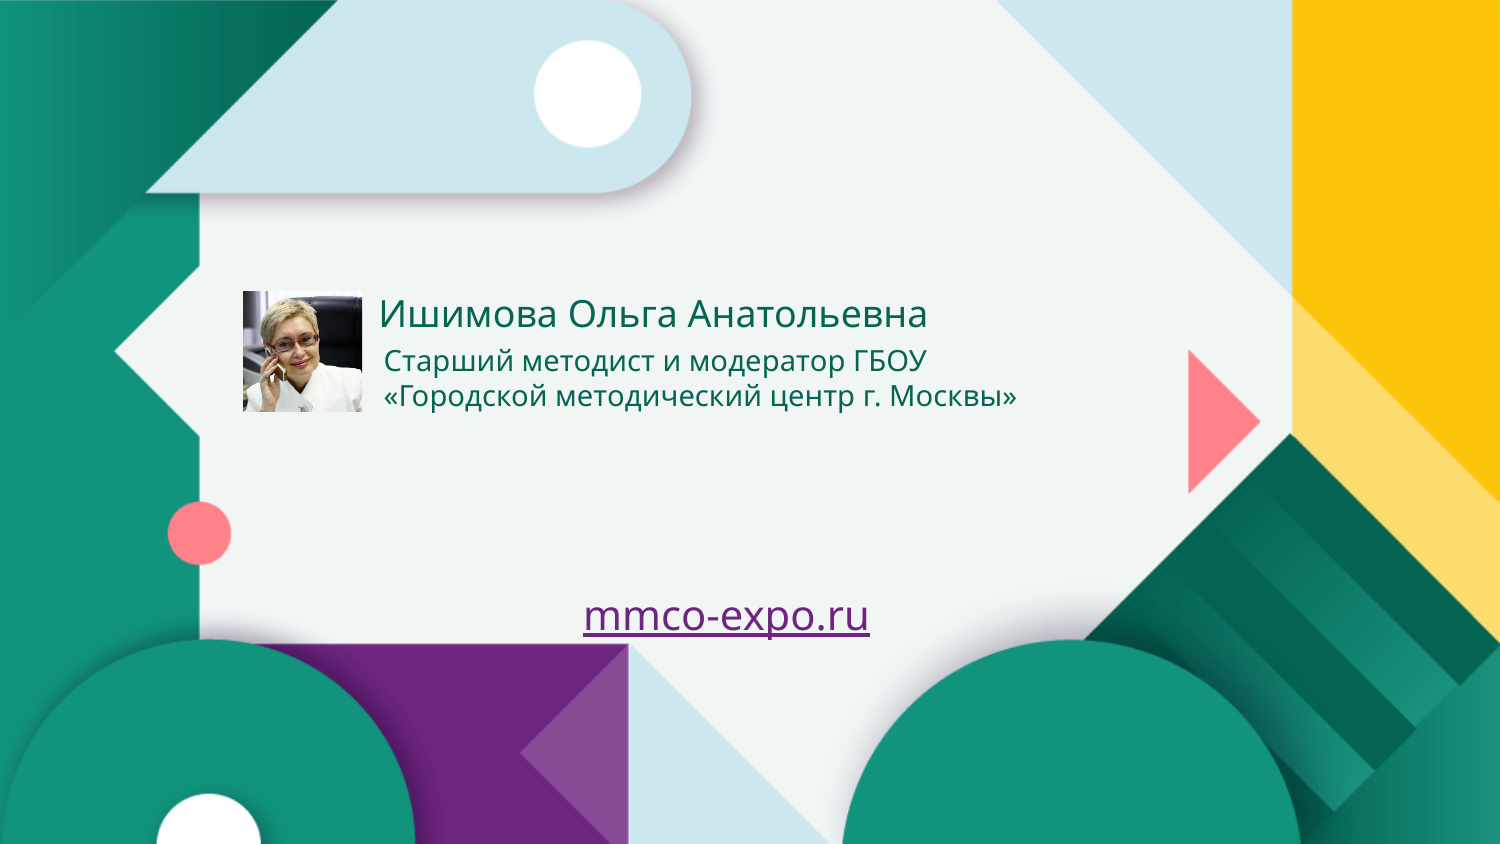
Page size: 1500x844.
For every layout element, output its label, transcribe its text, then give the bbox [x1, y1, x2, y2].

text_box mmco-expo.ru [490, 581, 963, 646]
text_box Старший методист и модератор ГБОУ «Городской методический центр г. Москвы» [383, 342, 1081, 420]
picture [0, 0, 1500, 844]
text_box Ишимова Ольга Анатольевна [378, 289, 963, 343]
